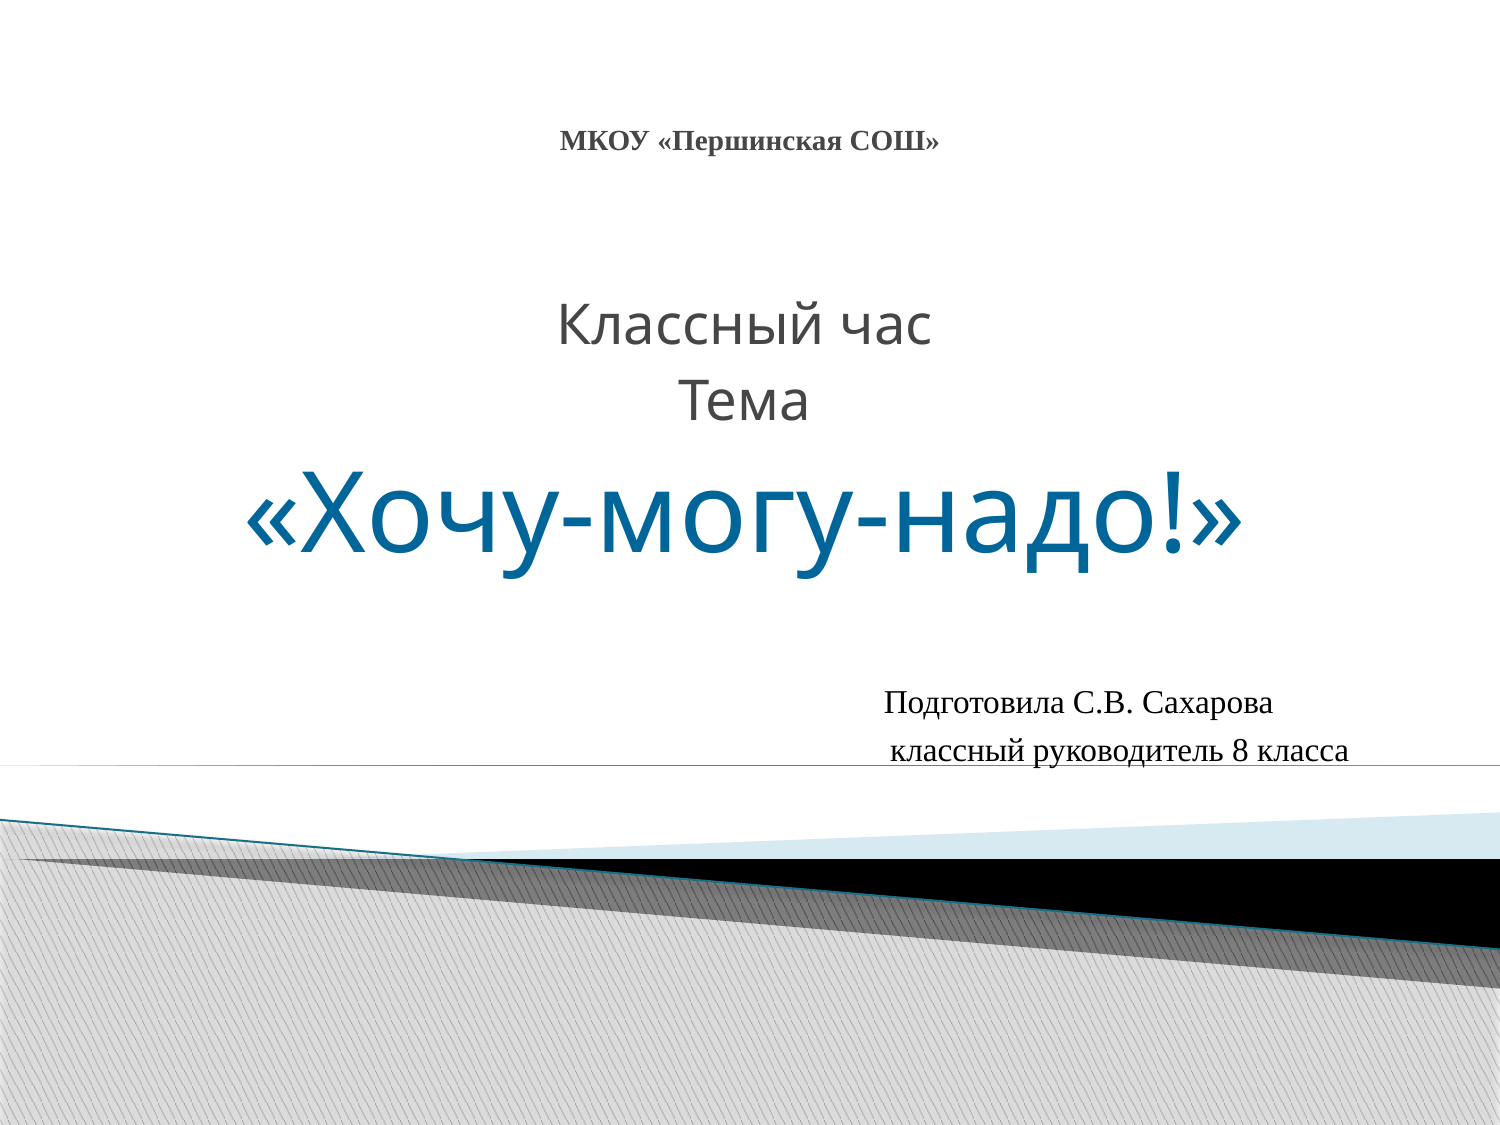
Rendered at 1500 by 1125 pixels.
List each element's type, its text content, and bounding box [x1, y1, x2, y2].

subtitle Классный час Тема «Хочу-могу-надо!» Подготовила С.В. Сахарова классный руководитель 8 класса [112, 281, 1388, 790]
picture [5, 859, 1500, 989]
title МКОУ «Першинская СОШ» [112, 46, 1388, 164]
